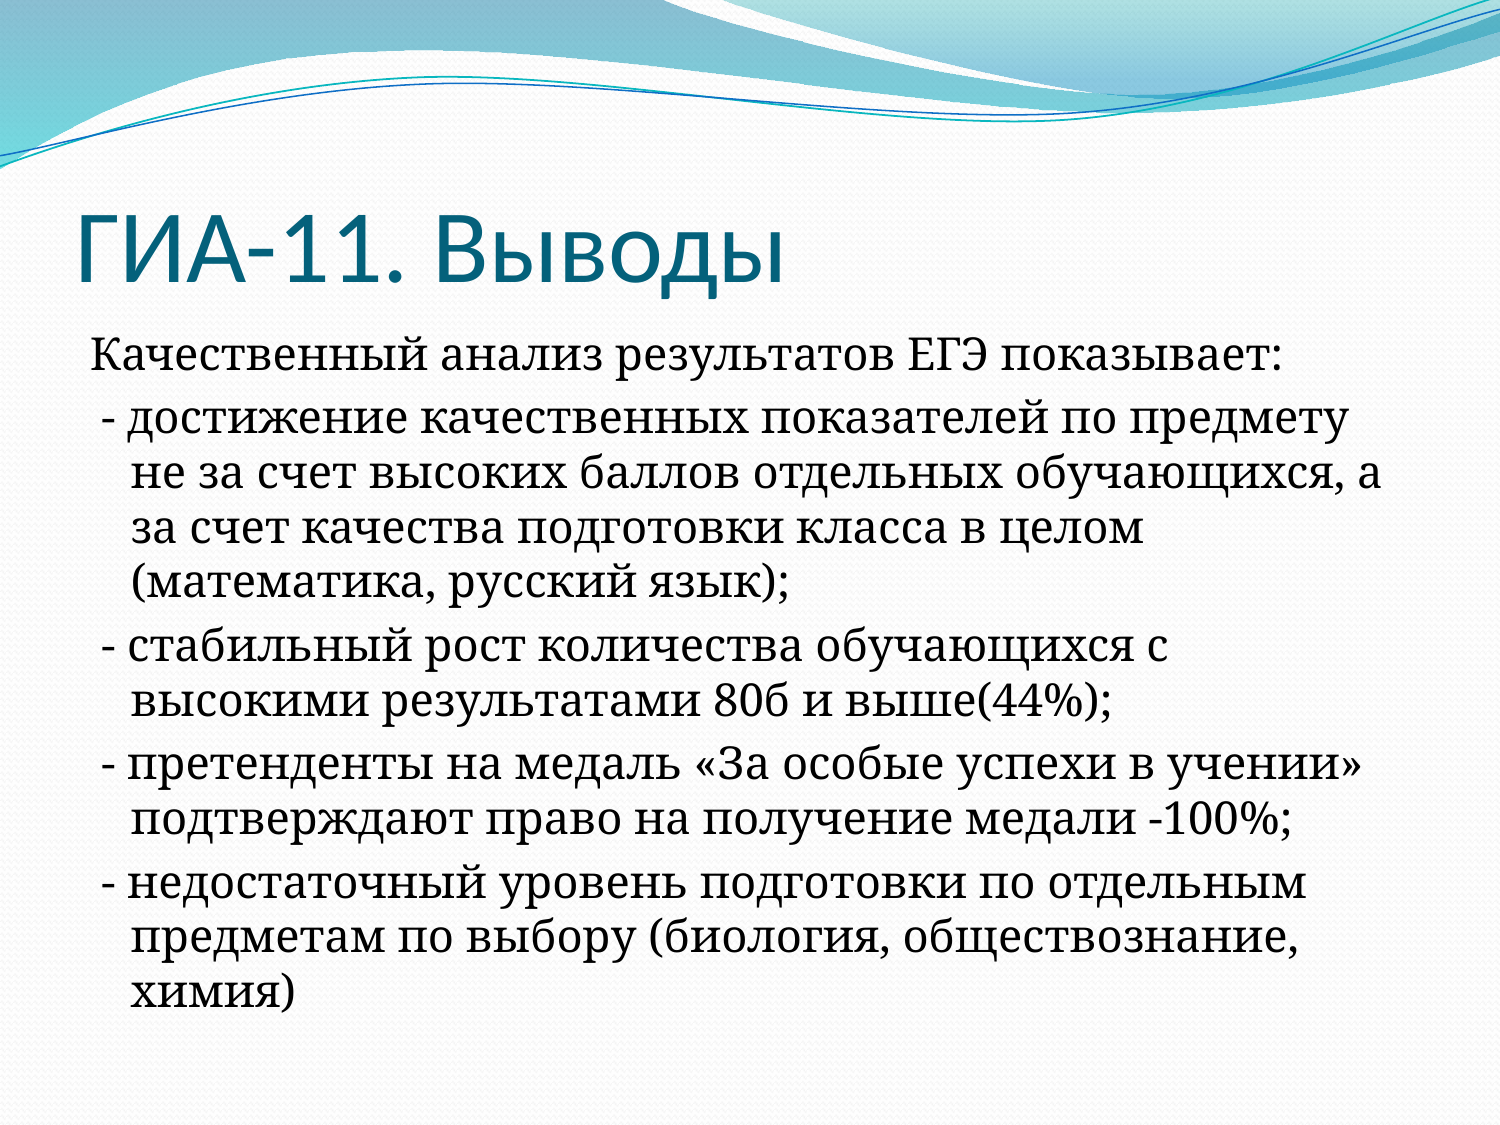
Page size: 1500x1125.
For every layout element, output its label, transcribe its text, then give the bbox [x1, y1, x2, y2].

title ГИА-11. Выводы [75, 115, 1425, 303]
list Качественный анализ результатов ЕГЭ показывает: - достижение качественных показателей по предмету не за счет высоких баллов отдельных обучающихся, а за счет качества подготовки класса в целом (математика, русский язык); - стабильный рост количества обучающихся с высокими результатами 80б и выше(44%); - претенденты на медаль «За особые успехи в учении» подтверждают право на получение медали -100%; - недостаточный уровень подготовки по отдельным предметам по выбору (биология, обществознание, химия) [75, 317, 1425, 1038]
